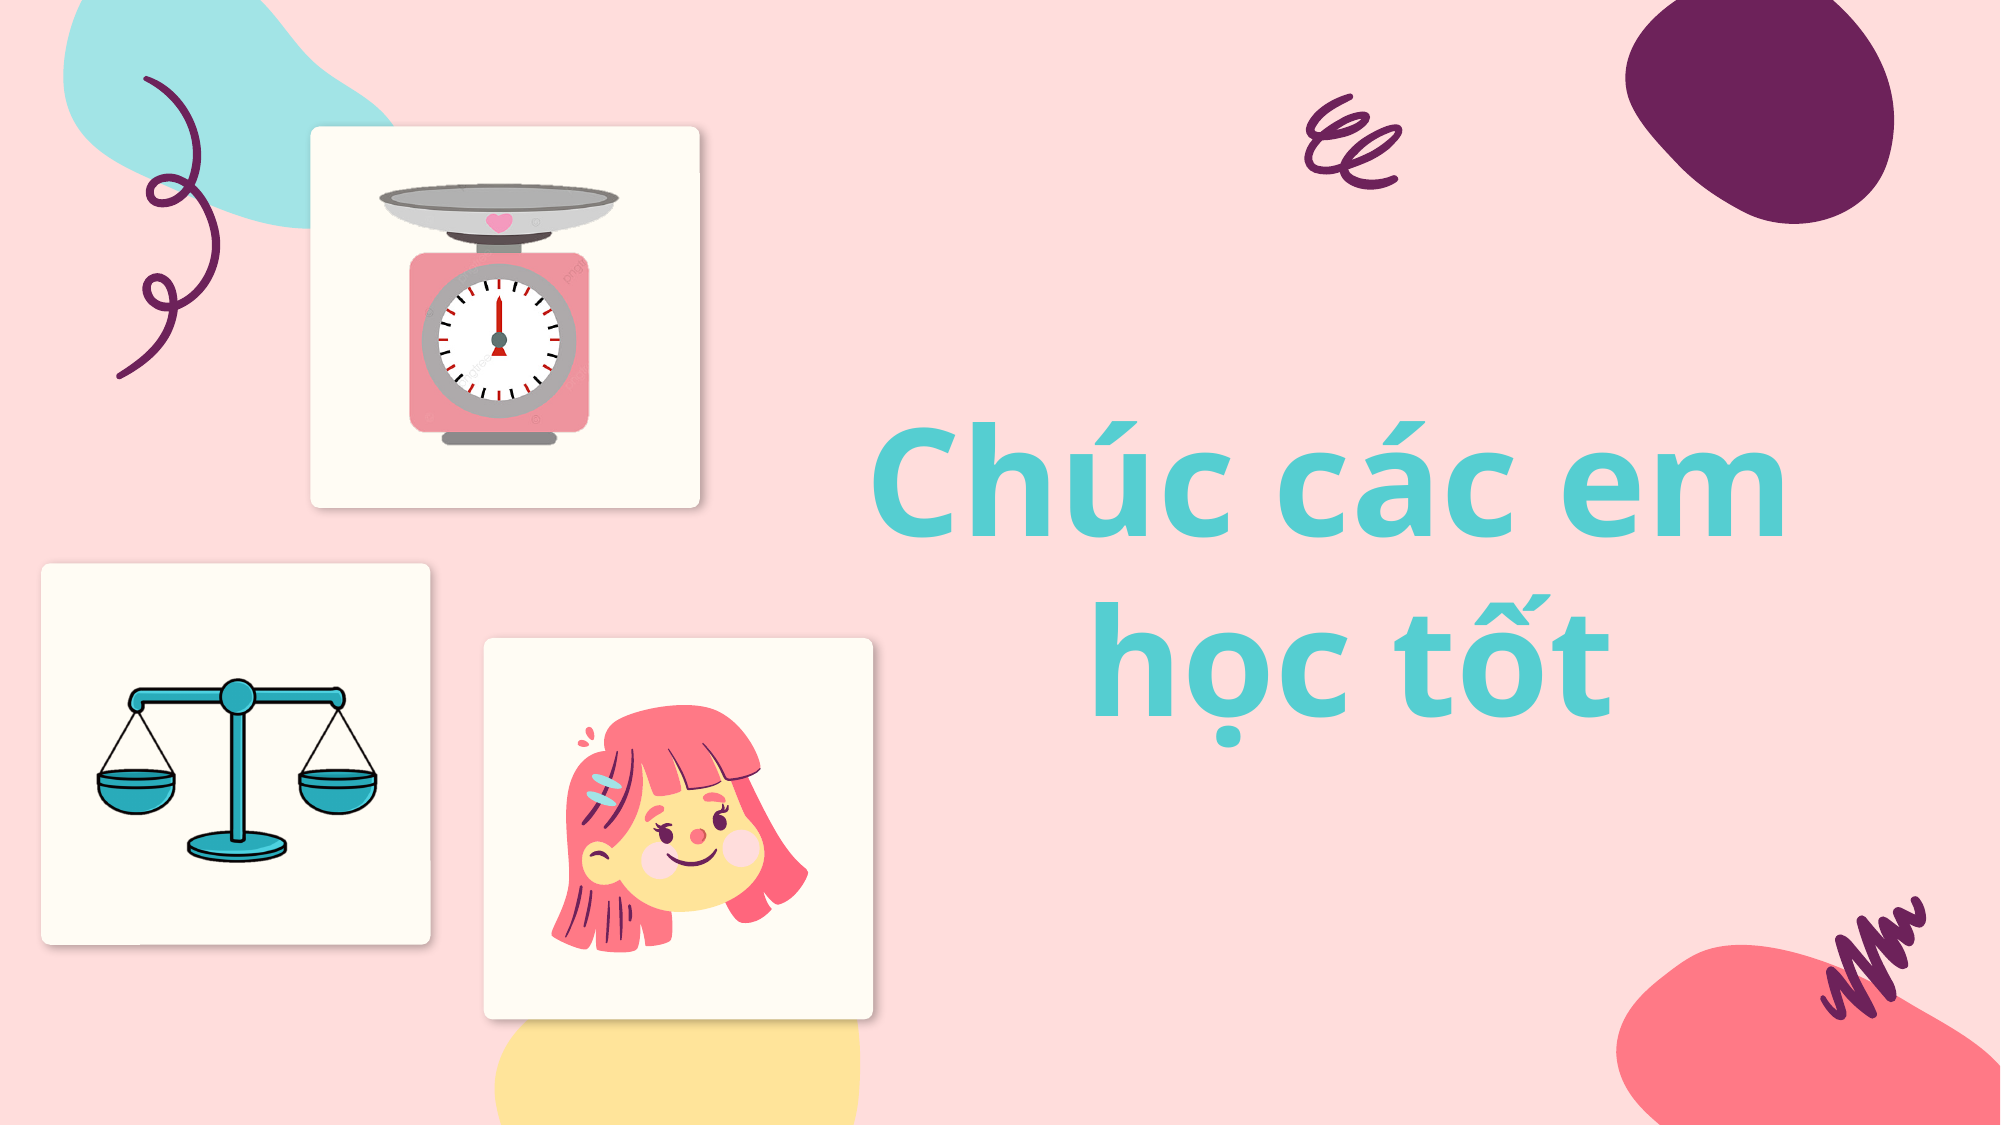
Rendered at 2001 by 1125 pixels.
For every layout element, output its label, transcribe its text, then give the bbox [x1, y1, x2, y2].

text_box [40, 563, 431, 945]
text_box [301, 126, 700, 523]
text_box Chúc các em học tốt [705, 366, 2000, 492]
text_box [483, 637, 874, 1020]
